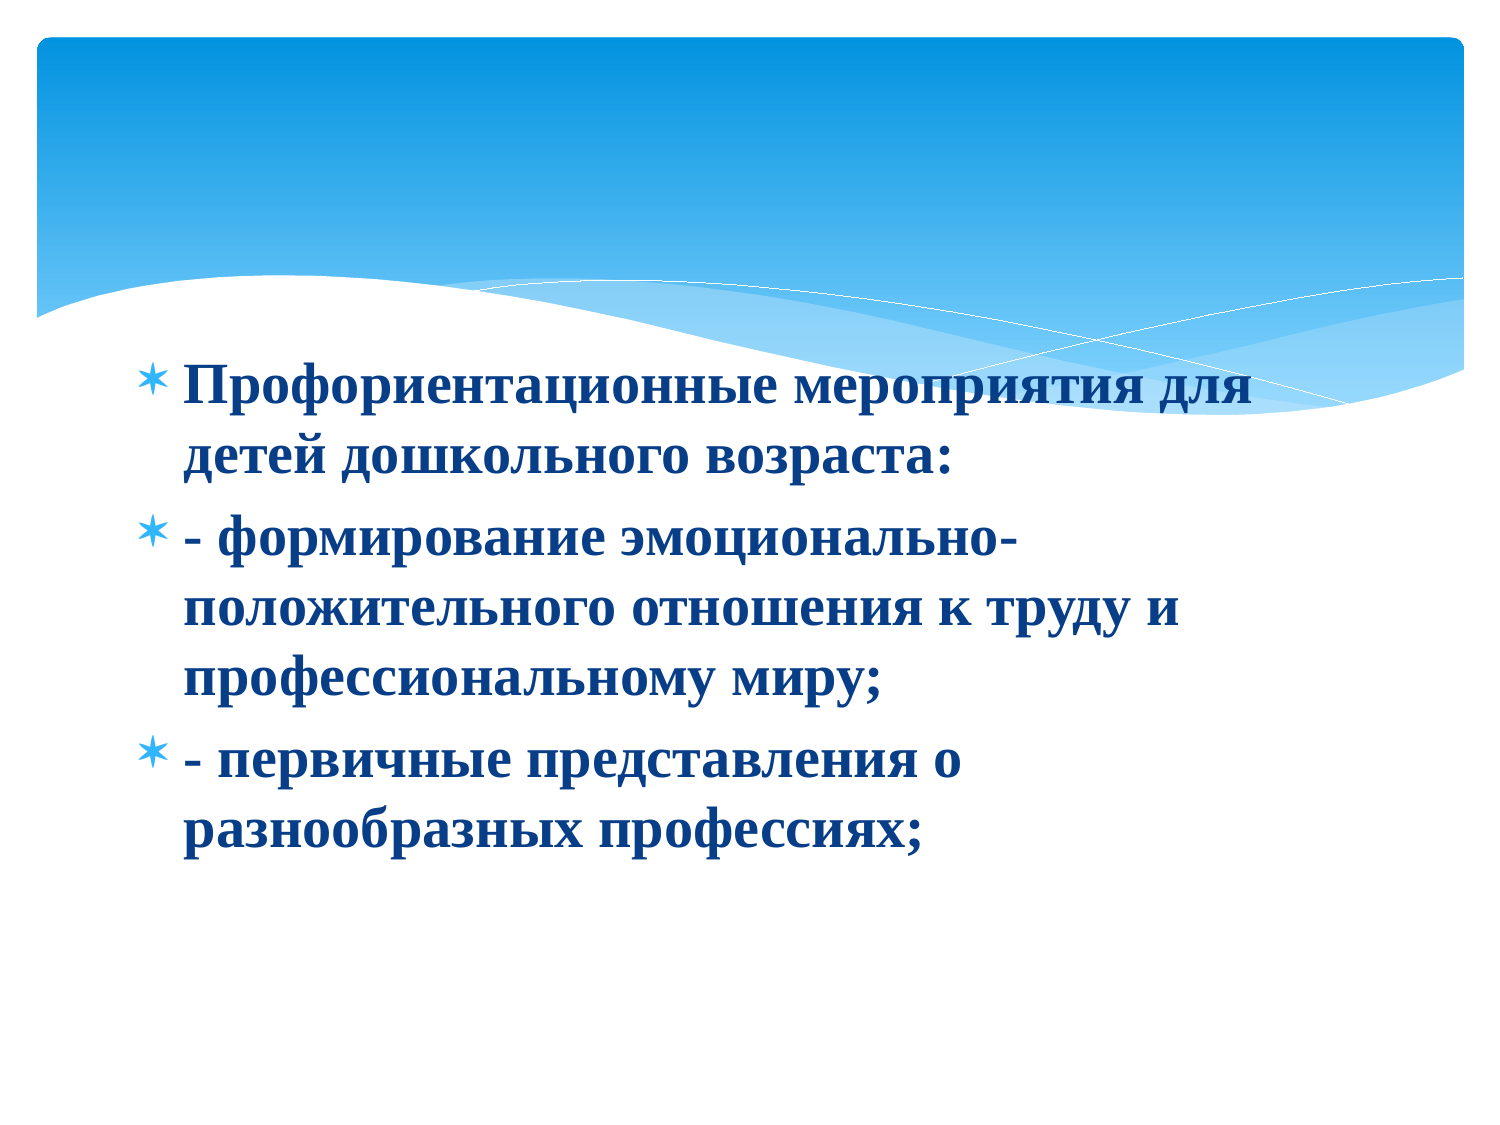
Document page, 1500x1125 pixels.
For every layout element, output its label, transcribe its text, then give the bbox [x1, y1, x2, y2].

list Профориентационные мероприятия для детей дошкольного возраста: - формирование эмоционально-положительного отношения к труду и профессиональному миру; - первичные представления о разнообразных профессиях; [123, 338, 1359, 1005]
